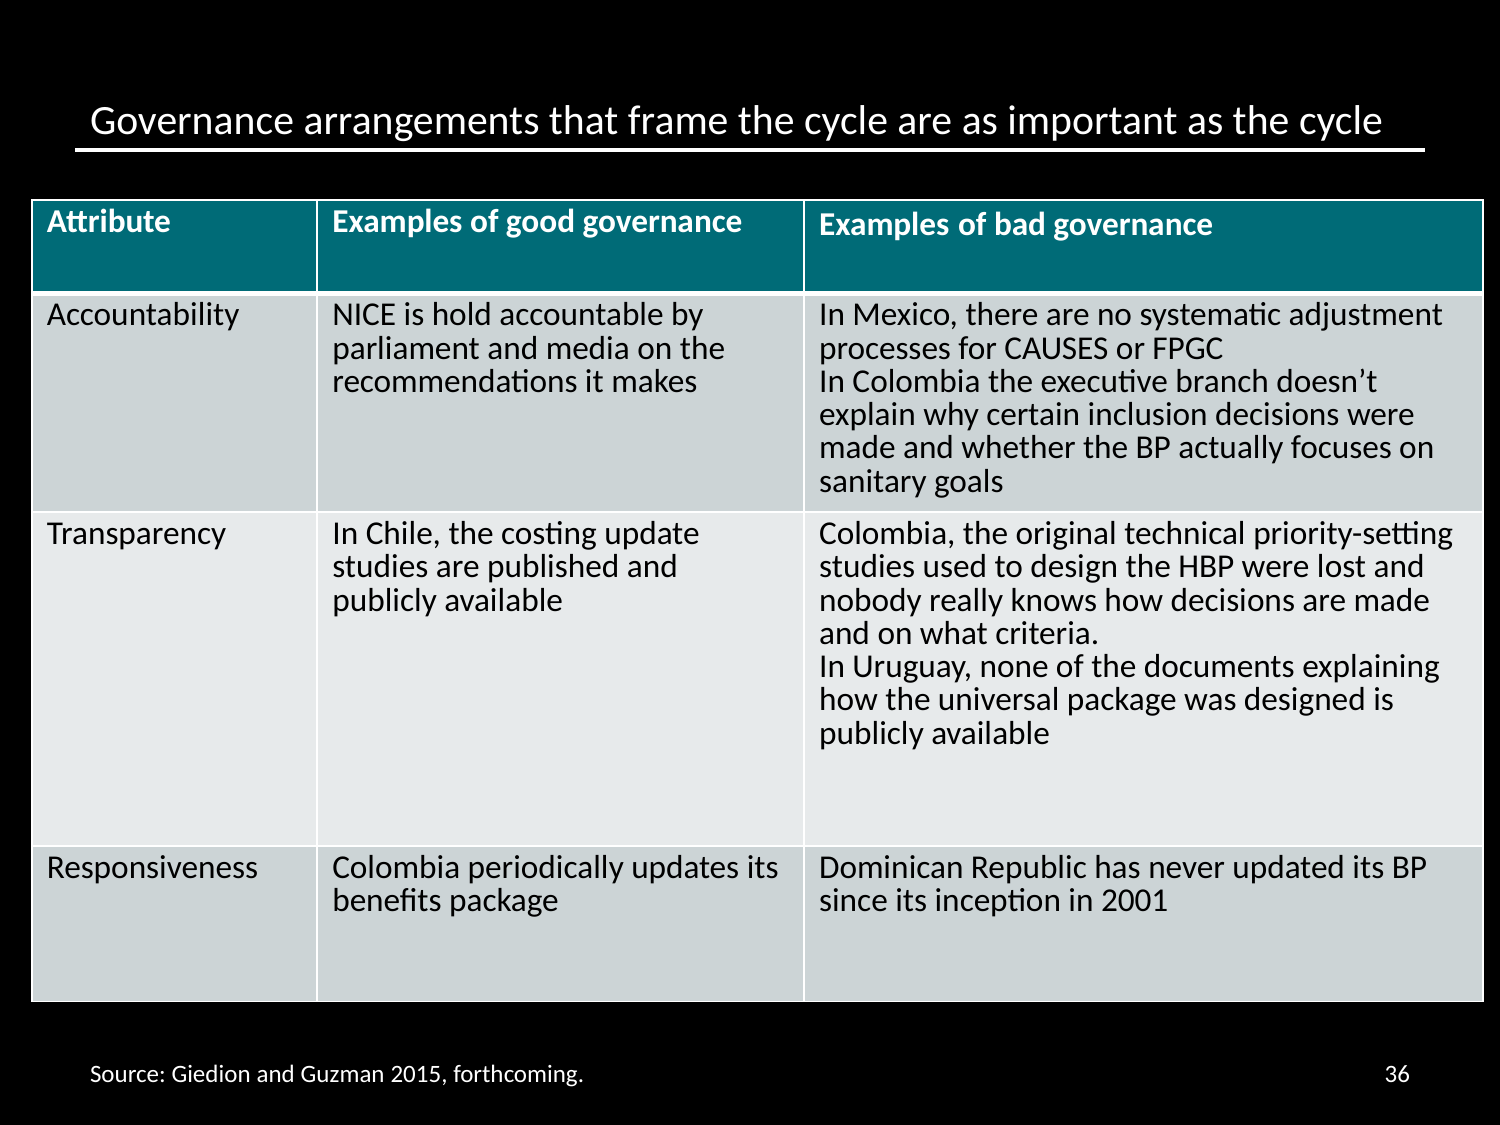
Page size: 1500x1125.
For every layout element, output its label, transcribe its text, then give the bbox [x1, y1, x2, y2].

footer Source: Giedion and Guzman 2015, forthcoming. [75, 1042, 1141, 1103]
table_cell Responsiveness [33, 847, 316, 1001]
table_header Examples of bad governance [805, 201, 1482, 291]
title Governance arrangements that frame the cycle are as important as the cycle [75, 45, 1425, 150]
table_cell Colombia periodically updates its benefits package [318, 847, 803, 1001]
table_cell In Mexico, there are no systematic adjustment processes for CAUSES or FPGC In Colombia the executive branch doesn’t explain why certain inclusion decisions were made and whether the BP actually focuses on sanitary goals [805, 296, 1482, 511]
table_cell Dominican Republic has never updated its BP since its inception in 2001 [805, 847, 1482, 1001]
table_cell Transparency [33, 513, 316, 845]
table_cell Colombia, the original technical priority-setting studies used to design the HBP were lost and nobody really knows how decisions are made and on what criteria. In Uruguay, none of the documents explaining how the universal package was designed is publicly available [805, 513, 1482, 845]
table_cell Accountability [33, 296, 316, 511]
slide_number 36 [1339, 1042, 1425, 1103]
table_header Examples of good governance [318, 201, 803, 291]
table_header Attribute [33, 201, 316, 291]
table_cell NICE is hold accountable by parliament and media on the recommendations it makes [318, 296, 803, 511]
table_cell In Chile, the costing update studies are published and publicly available [318, 513, 803, 845]
